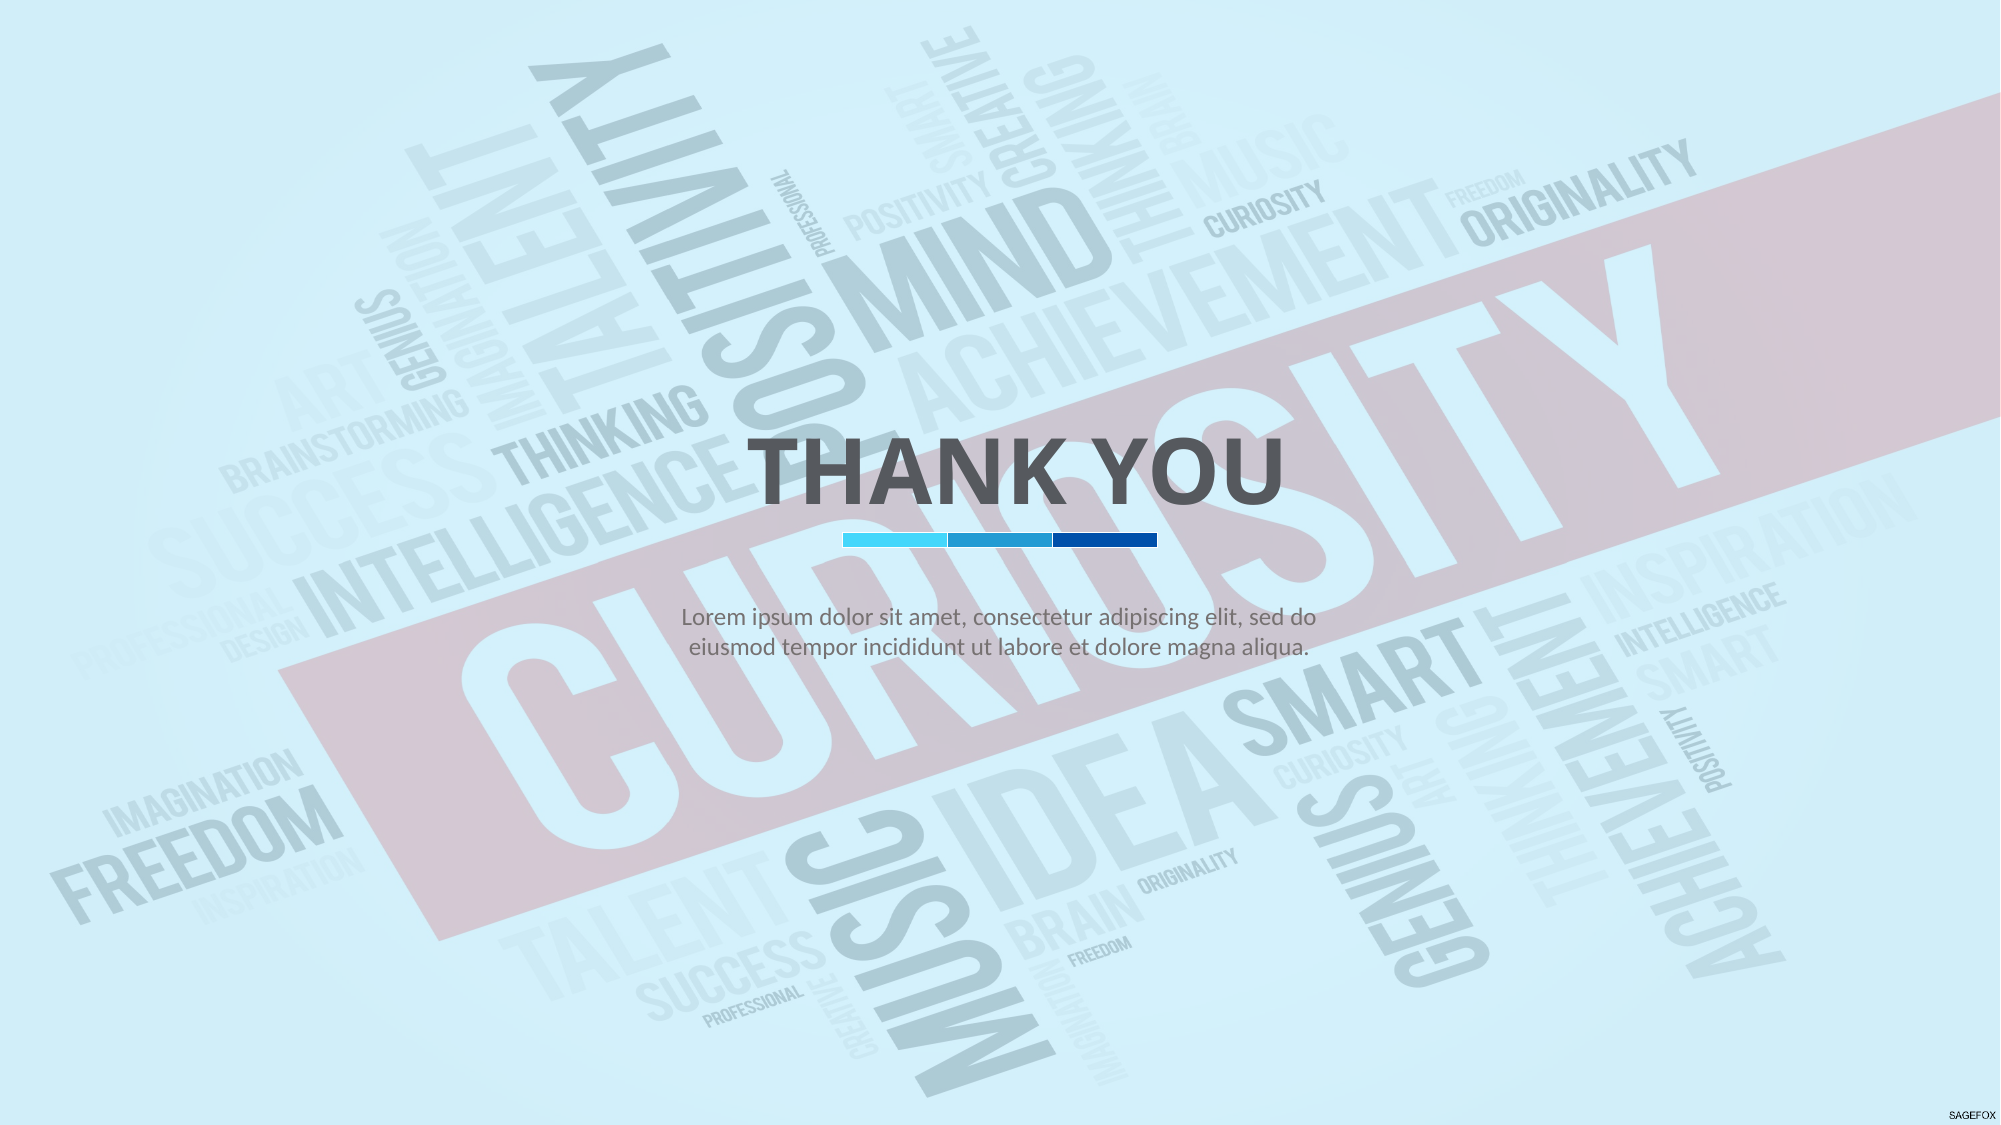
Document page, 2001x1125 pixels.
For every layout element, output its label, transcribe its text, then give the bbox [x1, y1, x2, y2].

picture [1925, 0, 2001, 1125]
text_box THANK YOU [565, 405, 1470, 531]
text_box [842, 532, 1158, 548]
text_box Lorem ipsum dolor sit amet, consectetur adipiscing elit, sed do eiusmod tempor incididunt ut labore et dolore magna aliqua. [660, 593, 1340, 668]
